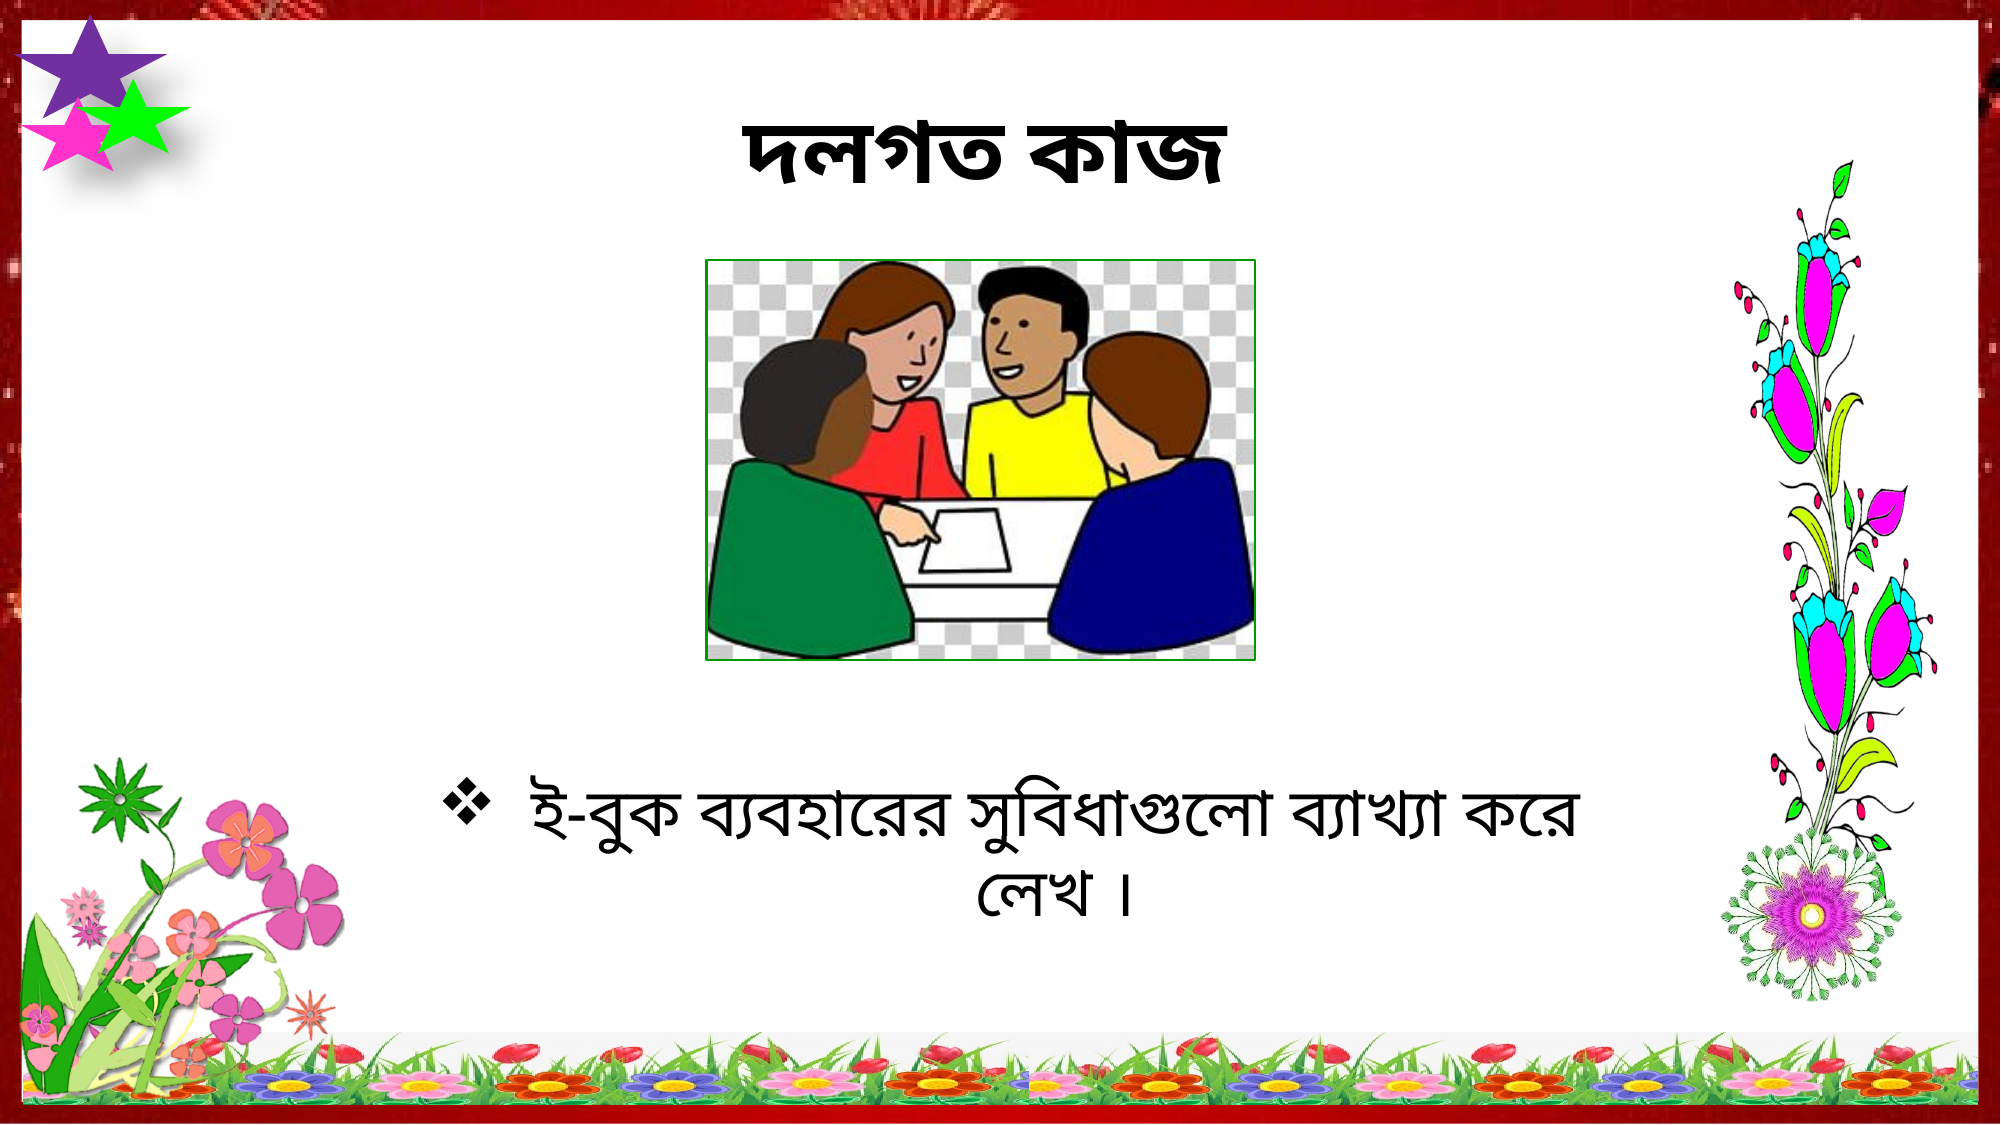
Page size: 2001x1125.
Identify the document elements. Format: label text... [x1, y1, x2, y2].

text_box ই-বুক ব্যবহারের সুবিধাগুলো ব্যাখ্যা করে লেখ । [361, 762, 1656, 937]
picture [0, 0, 2000, 1124]
text_box দলগত কাজ [707, 84, 1287, 209]
